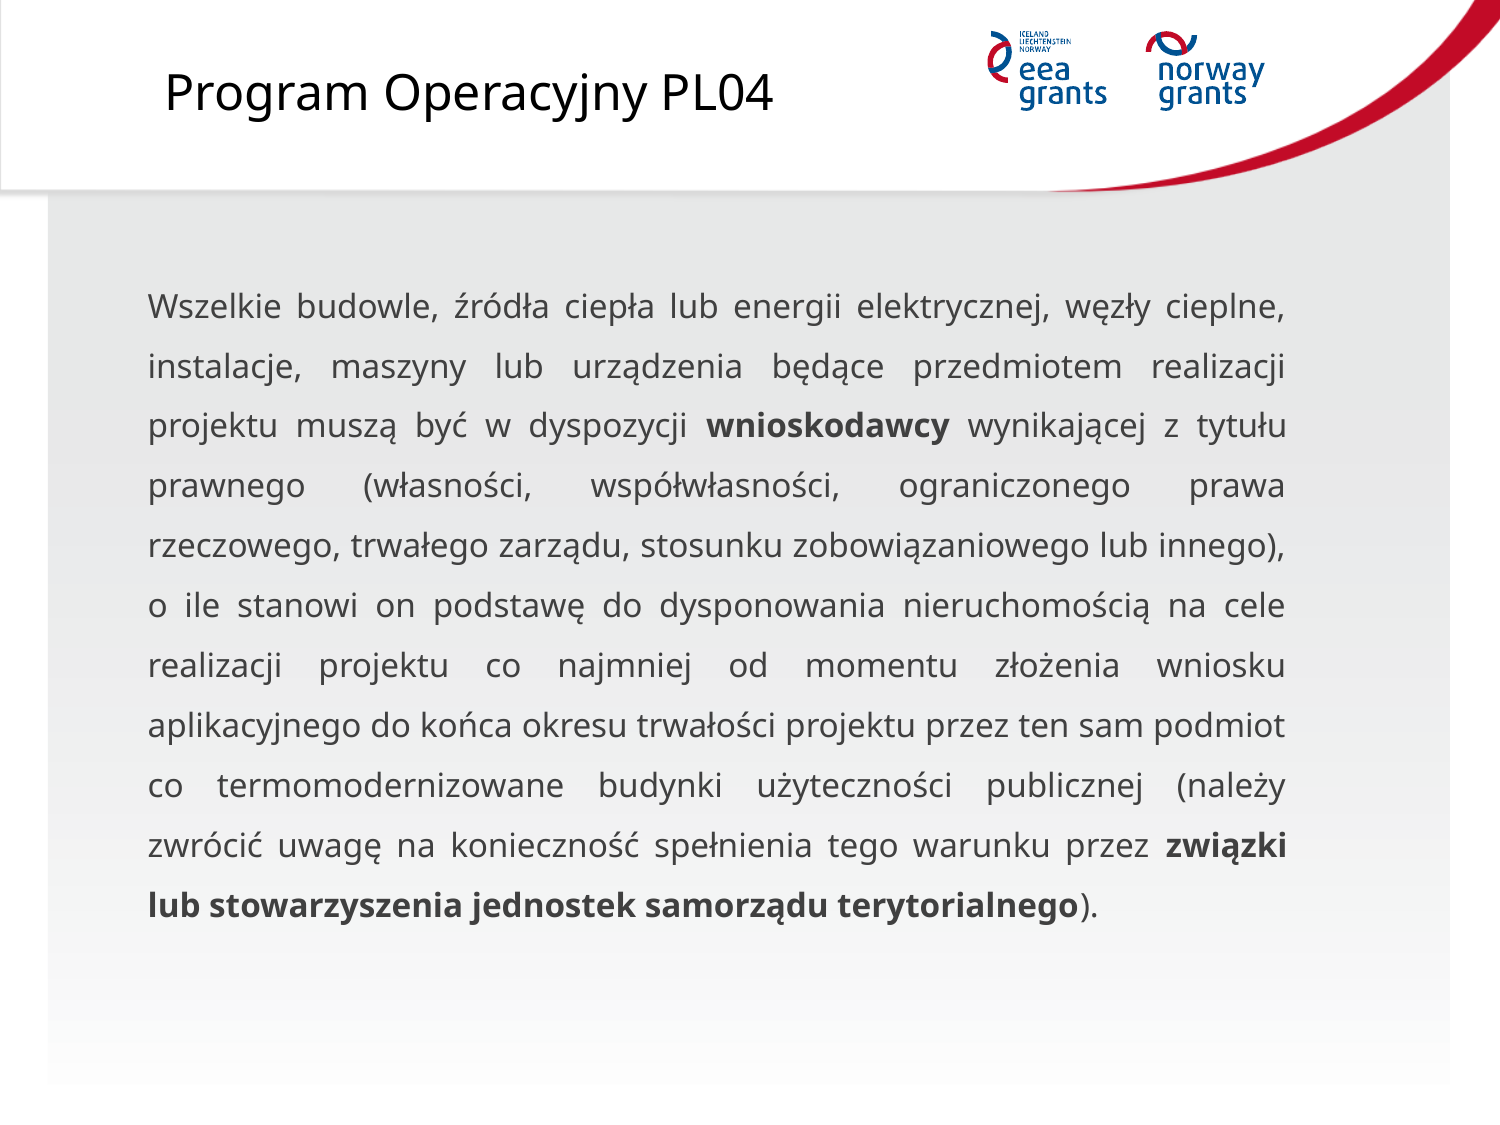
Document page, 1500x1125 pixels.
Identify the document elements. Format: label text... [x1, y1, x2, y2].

text_box Wszelkie budowle, źródła ciepła lub energii elektrycznej, węzły cieplne, instalacje, maszyny lub urządzenia będące przedmiotem realizacji projektu muszą być w dyspozycji wnioskodawcy wynikającej z tytułu prawnego (własności, współwłasności, ograniczonego prawa rzeczowego, trwałego zarządu, stosunku zobowiązaniowego lub innego), o ile stanowi on podstawę do dysponowania nieruchomością na cele realizacji projektu co najmniej od momentu złożenia wniosku aplikacyjnego do końca okresu trwałości projektu przez ten sam podmiot co termomodernizowane budynki użyteczności publicznej (należy zwrócić uwagę na konieczność spełnienia tego warunku przez związki lub stowarzyszenia jednostek samorządu terytorialnego). [132, 257, 1303, 931]
text_box Program Operacyjny PL04 [150, 53, 1003, 128]
